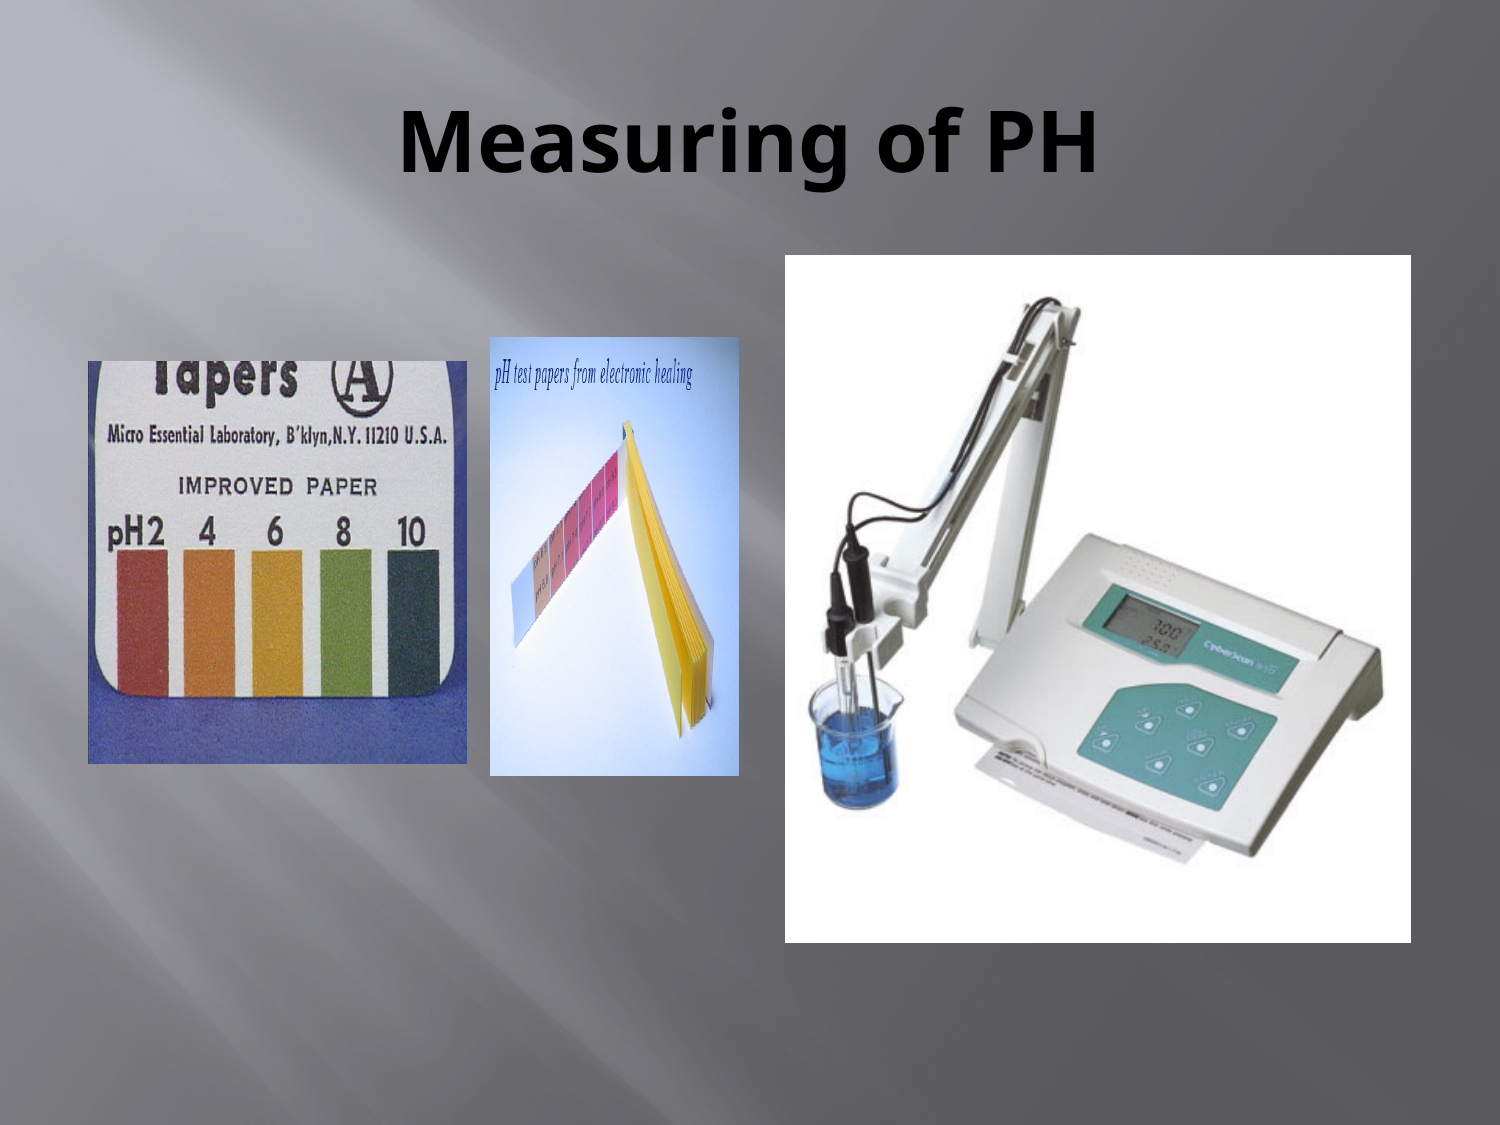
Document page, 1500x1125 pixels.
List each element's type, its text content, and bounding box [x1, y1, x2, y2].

picture [88, 361, 467, 764]
title Measuring of PH [75, 45, 1425, 233]
picture [785, 255, 1411, 944]
picture [489, 337, 739, 776]
